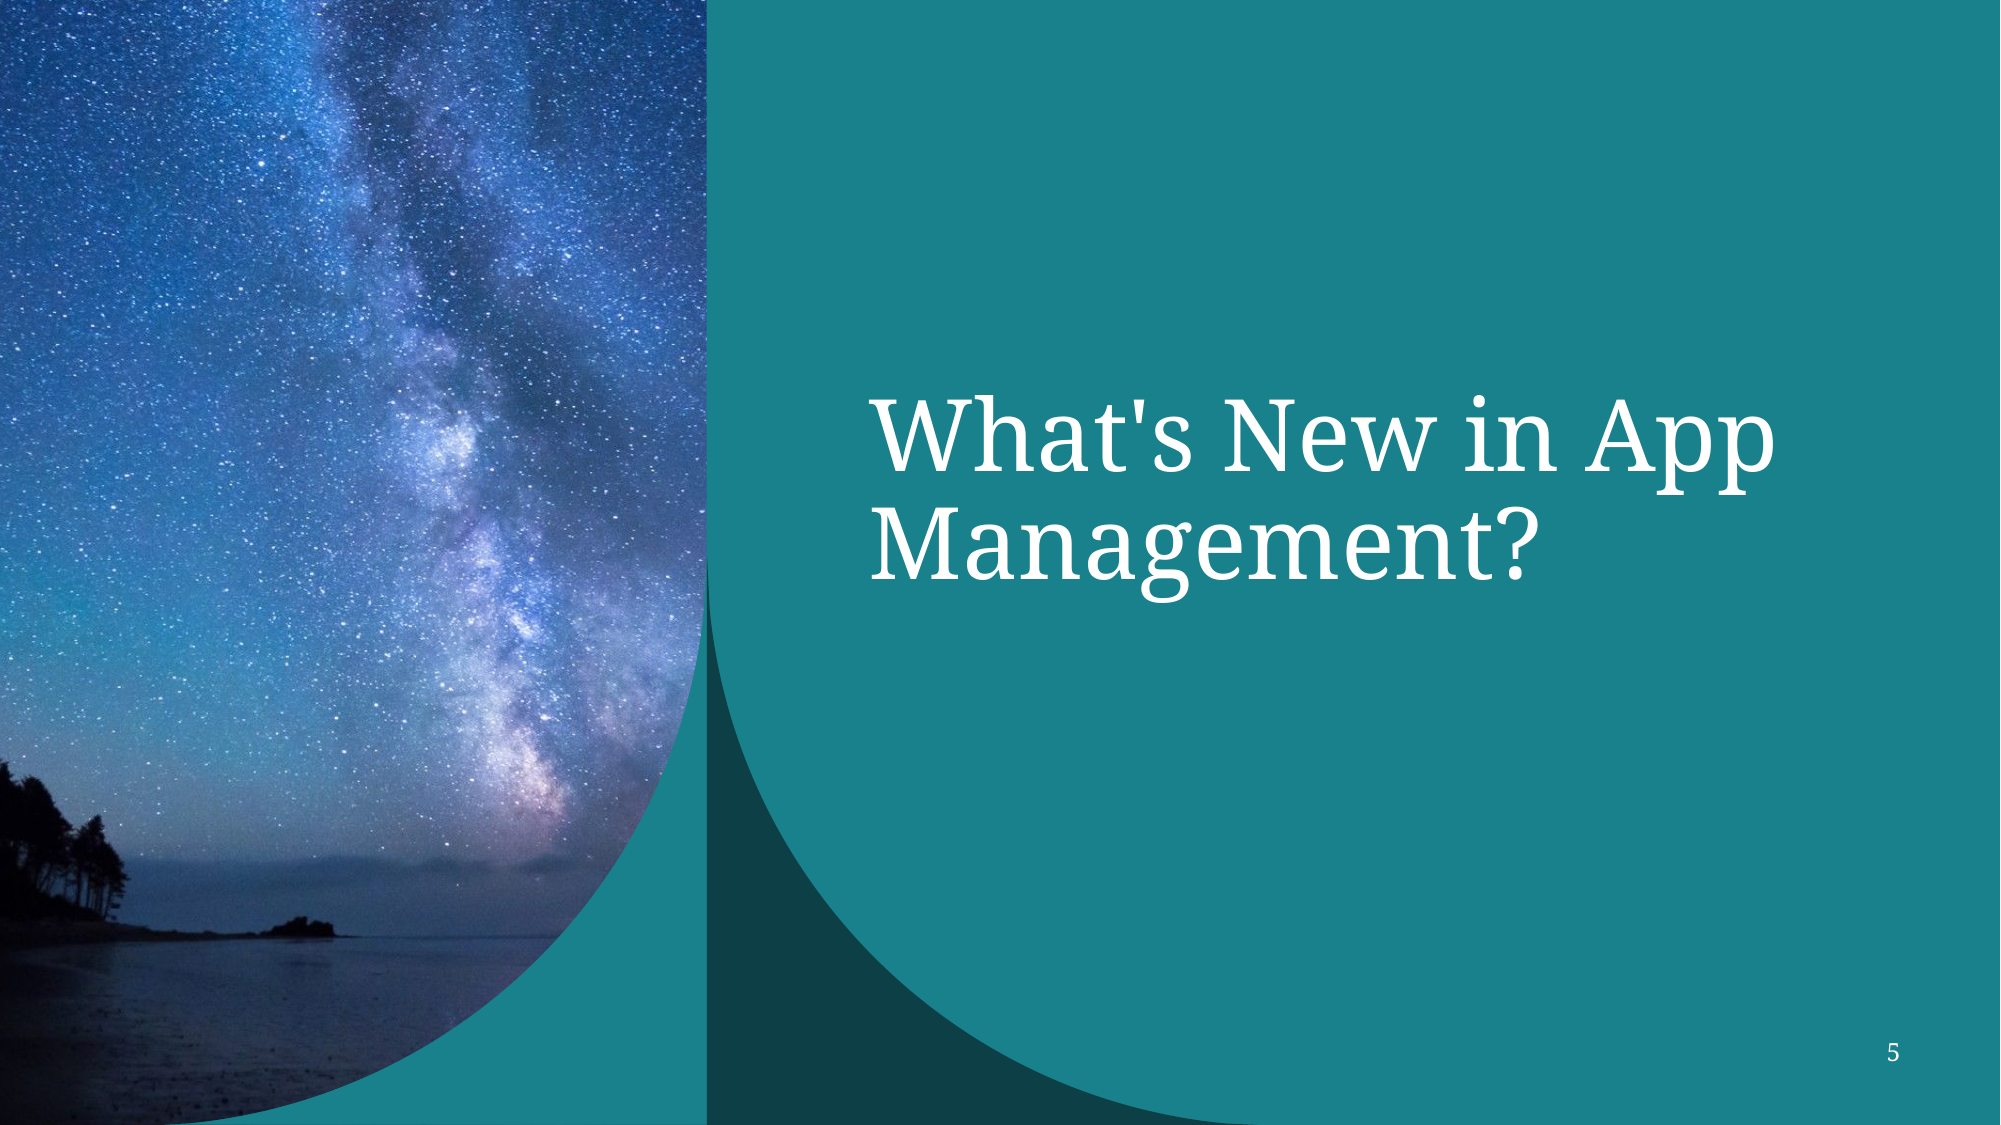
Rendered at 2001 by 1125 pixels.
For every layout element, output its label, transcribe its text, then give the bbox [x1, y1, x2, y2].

title What's New in App Management? [853, 155, 1835, 609]
picture [0, 0, 707, 1125]
slide_number 5 [1787, 981, 2000, 1125]
